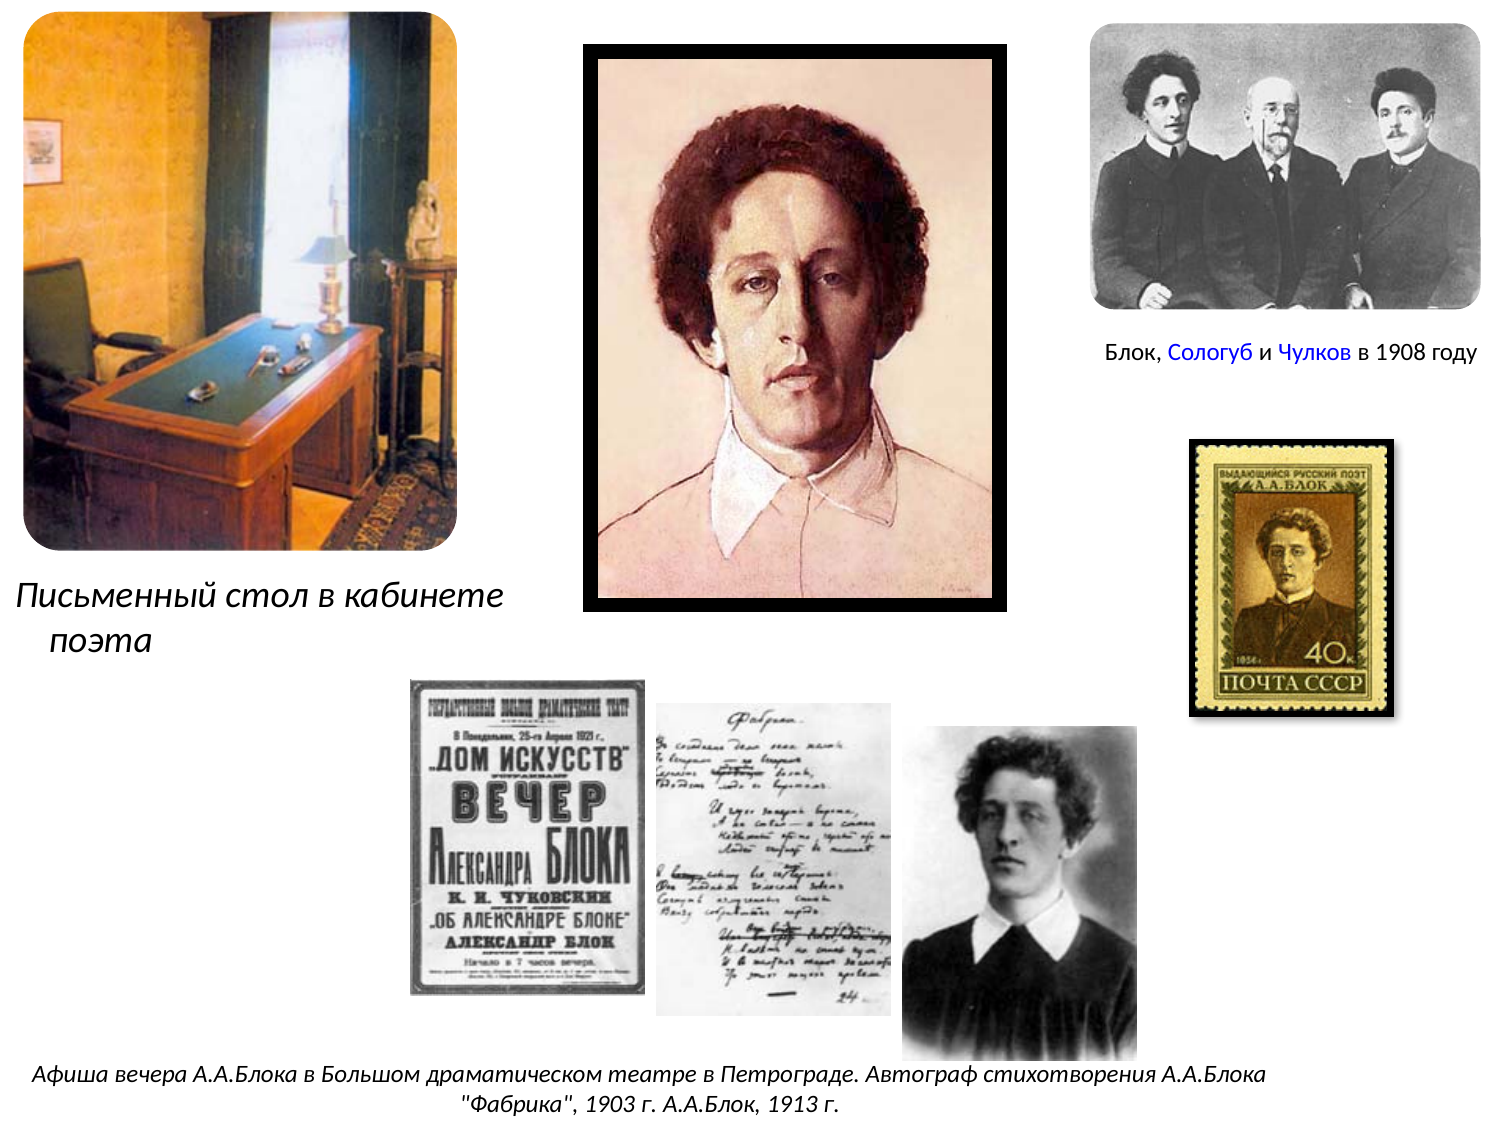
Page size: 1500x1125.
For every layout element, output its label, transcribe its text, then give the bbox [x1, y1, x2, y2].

picture [23, 11, 458, 551]
text_box Письменный стол в кабинете поэта [0, 562, 610, 668]
text_box Афиша вечера А.А.Блока в Большом драматическом театре в Петрограде. Автограф стихотворения А.А.Блока "Фабрика", 1903 г. А.А.Блок, 1913 г. [0, 1050, 1313, 1125]
picture [409, 679, 645, 996]
picture [1089, 23, 1481, 310]
picture [1195, 445, 1388, 712]
text_box Блок, Сологуб и Чулков в 1908 году [1089, 328, 1500, 374]
picture [655, 702, 891, 1016]
picture [597, 58, 993, 598]
picture [902, 726, 1137, 1062]
